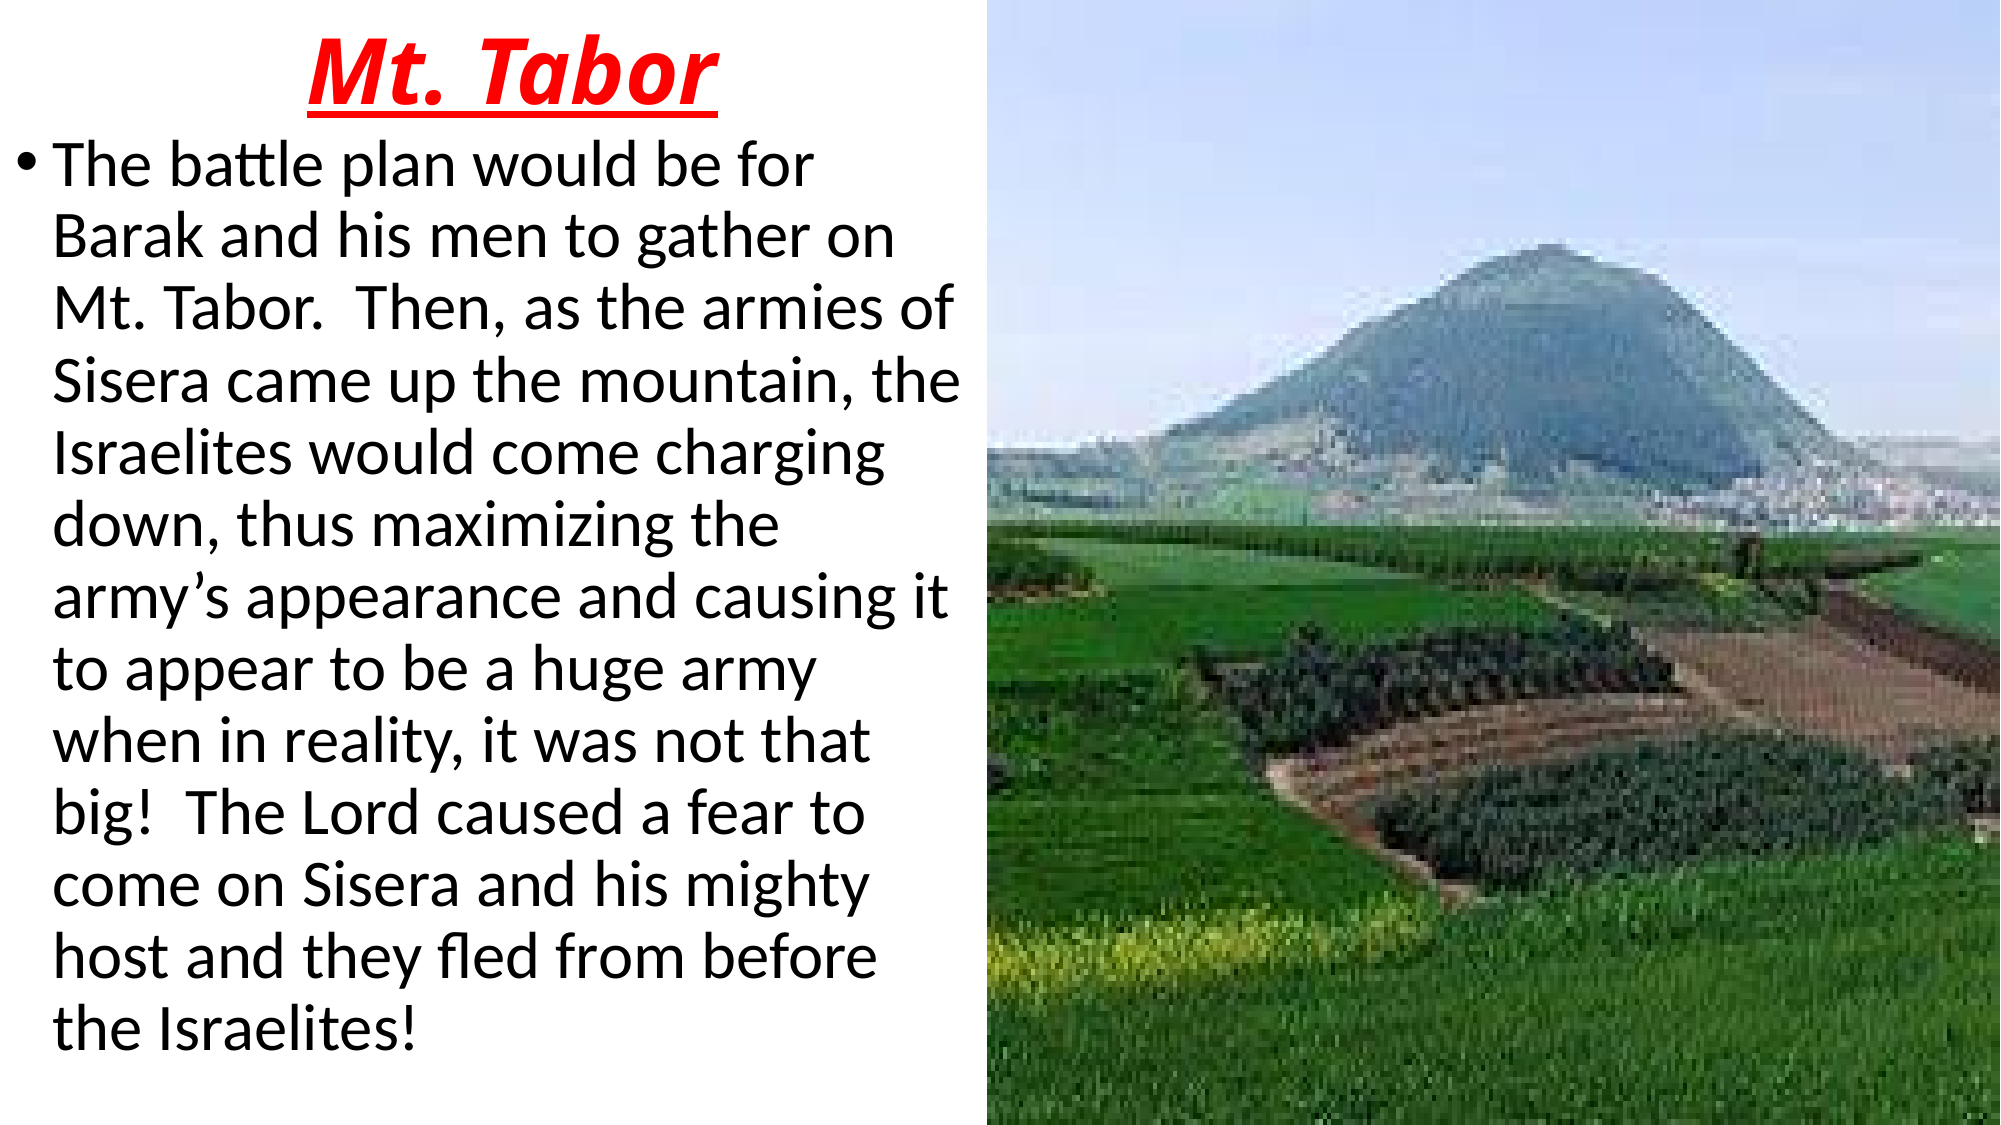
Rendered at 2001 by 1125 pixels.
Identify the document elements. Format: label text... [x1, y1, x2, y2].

list The battle plan would be for Barak and his men to gather on Mt. Tabor. Then, as the armies of Sisera came up the mountain, the Israelites would come charging down, thus maximizing the army’s appearance and causing it to appear to be a huge army when in reality, it was not that big! The Lord caused a fear to come on Sisera and his mighty host and they fled from before the Israelites! [0, 120, 987, 1125]
title Mt. Tabor [291, 0, 987, 120]
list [987, 0, 2000, 1125]
